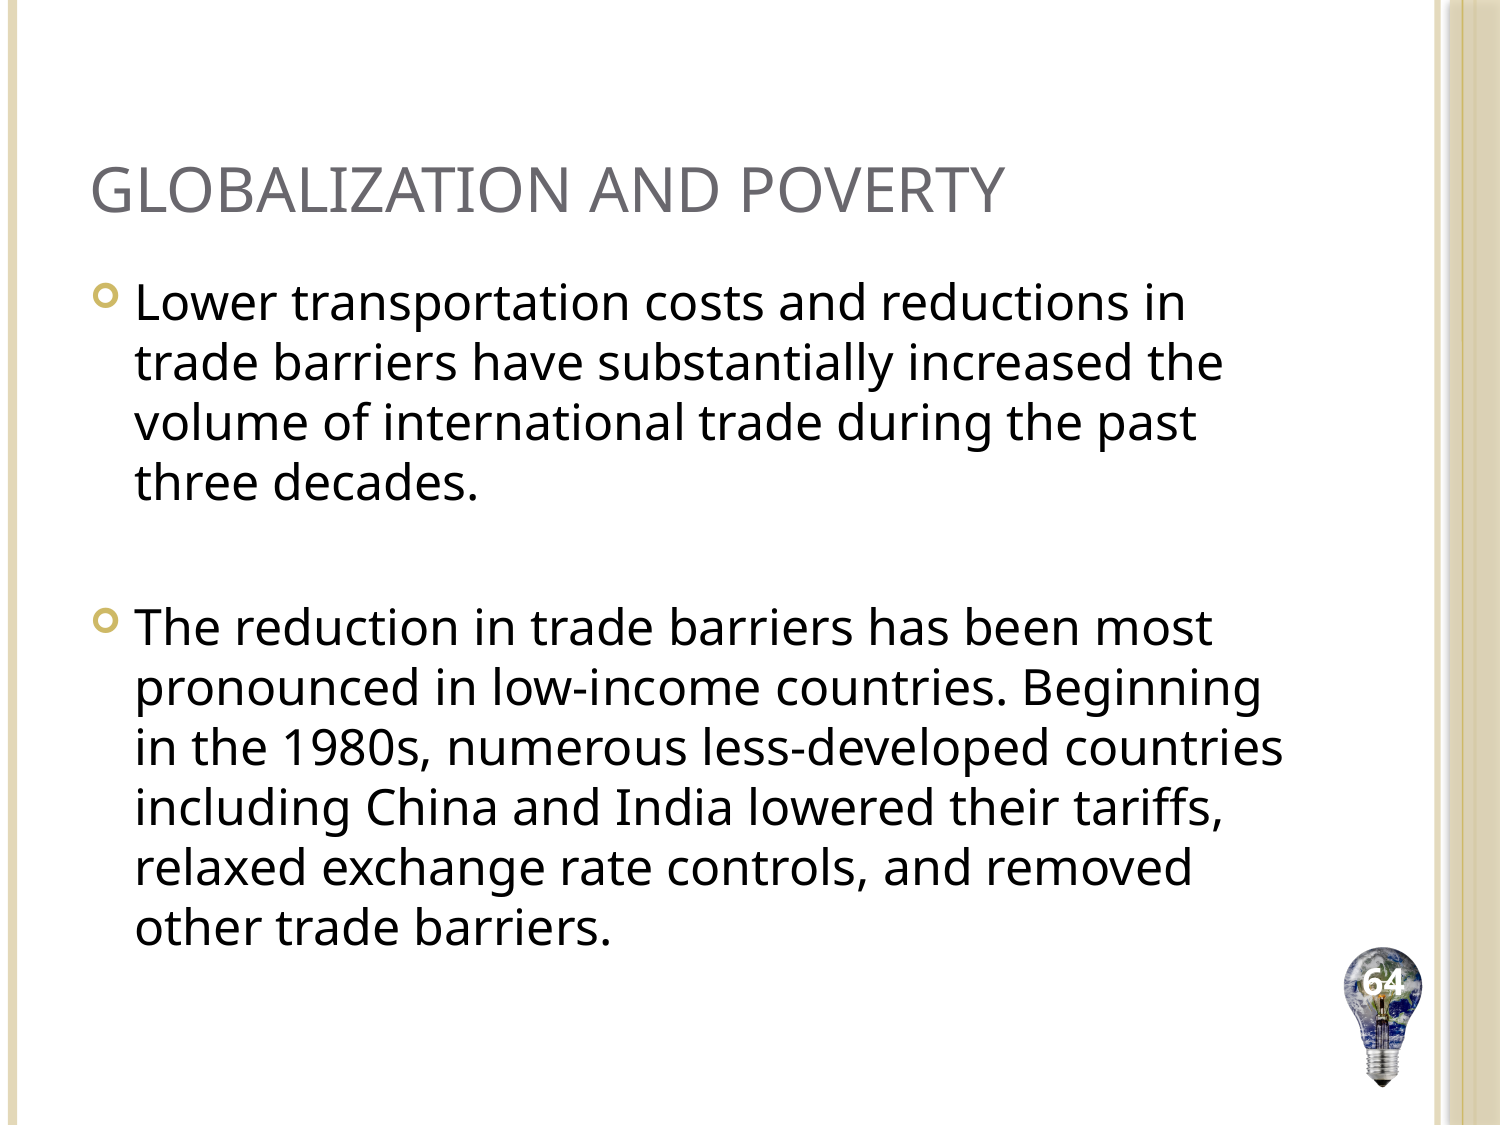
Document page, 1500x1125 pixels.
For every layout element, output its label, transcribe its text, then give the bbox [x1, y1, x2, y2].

slide_number 64 [1333, 940, 1434, 1026]
title Globalization and Poverty [75, 45, 1300, 233]
picture [1327, 933, 1434, 1099]
list Lower transportation costs and reductions in trade barriers have substantially increased the volume of international trade during the past three decades. The reduction in trade barriers has been most pronounced in low-income countries. Beginning in the 1980s, numerous less-developed countries including China and India lowered their tariffs, relaxed exchange rate controls, and removed other trade barriers. [74, 262, 1301, 1063]
